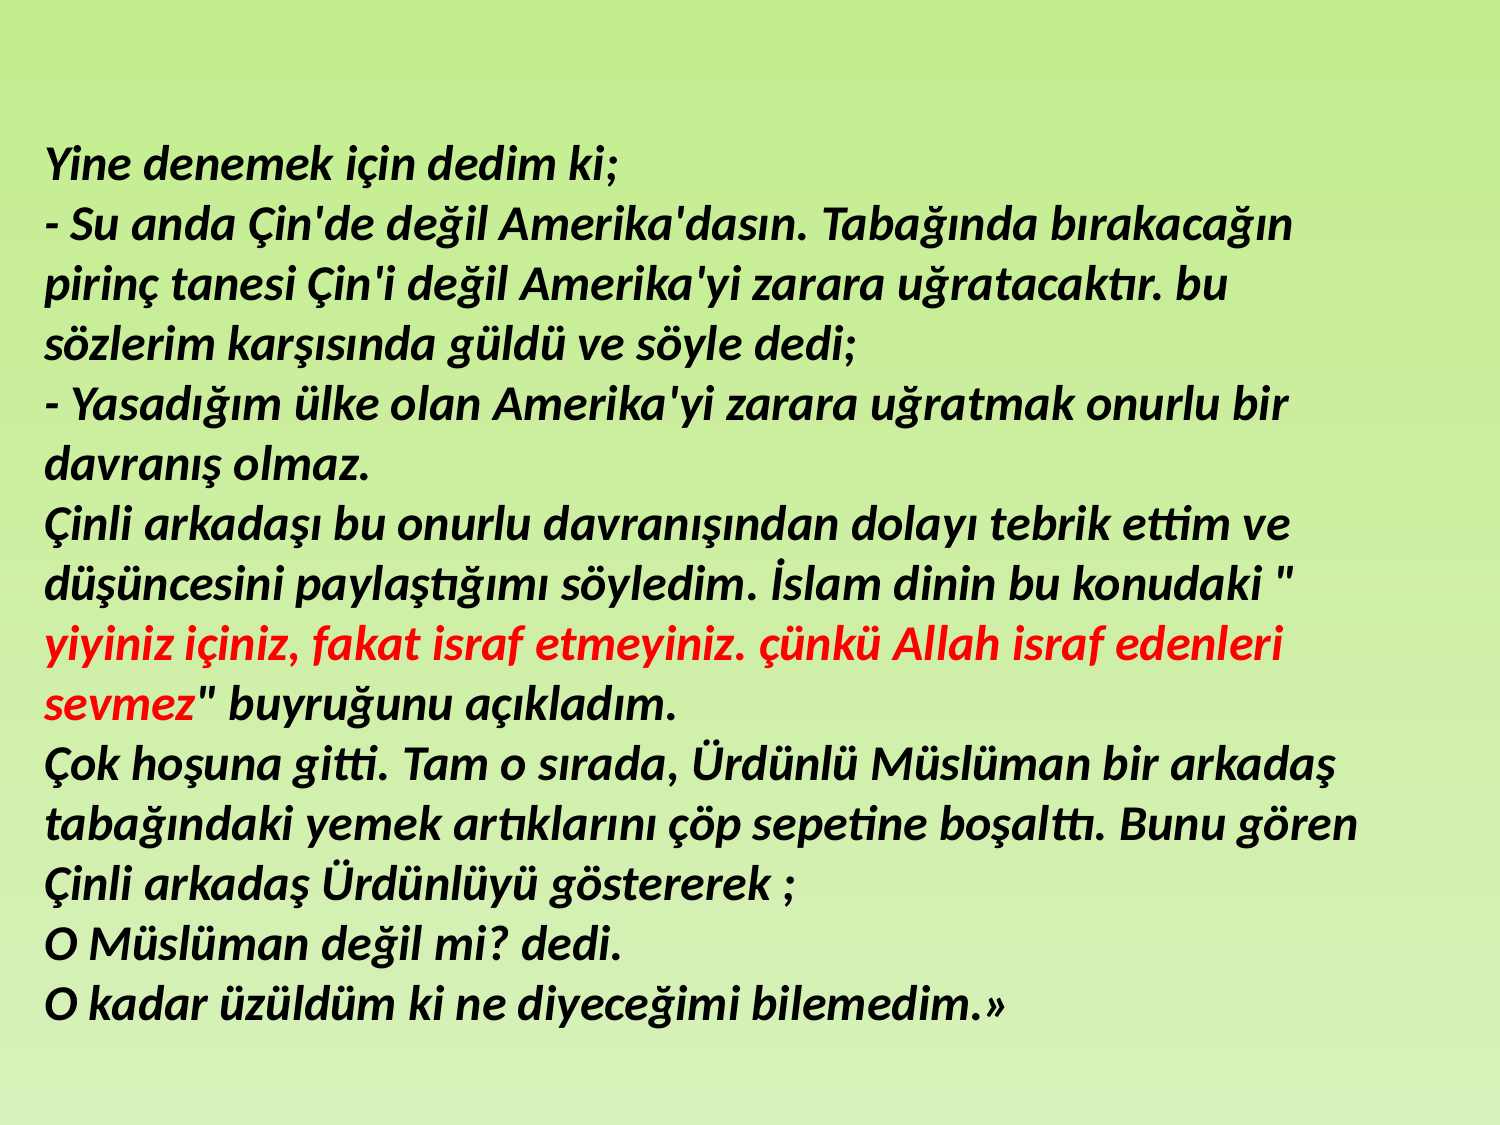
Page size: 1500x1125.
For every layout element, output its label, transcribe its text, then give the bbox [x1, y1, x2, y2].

text_box [69, 113, 1464, 229]
text_box Yine denemek için dedim ki; - Su anda Çin'de değil Amerika'dasın. Tabağında bırakacağın pirinç tanesi Çin'i değil Amerika'yi zarara uğratacaktır. bu sözlerim karşısında güldü ve söyle dedi; - Yasadığım ülke olan Amerika'yi zarara uğratmak onurlu bir davranış olmaz. Çinli arkadaşı bu onurlu davranışından dolayı tebrik ettim ve düşüncesini paylaştığımı söyledim. İslam dinin bu konudaki " yiyiniz içiniz, fakat israf etmeyiniz. çünkü Allah israf edenleri sevmez" buyruğunu açıkladım. Çok hoşuna gitti. Tam o sırada, Ürdünlü Müslüman bir arkadaş tabağındaki yemek artıklarını çöp sepetine boşalttı. Bunu gören Çinli arkadaş Ürdünlüyü göstererek ; O Müslüman değil mi? dedi. O kadar üzüldüm ki ne diyeceğimi bilemedim.» [29, 123, 1424, 1098]
